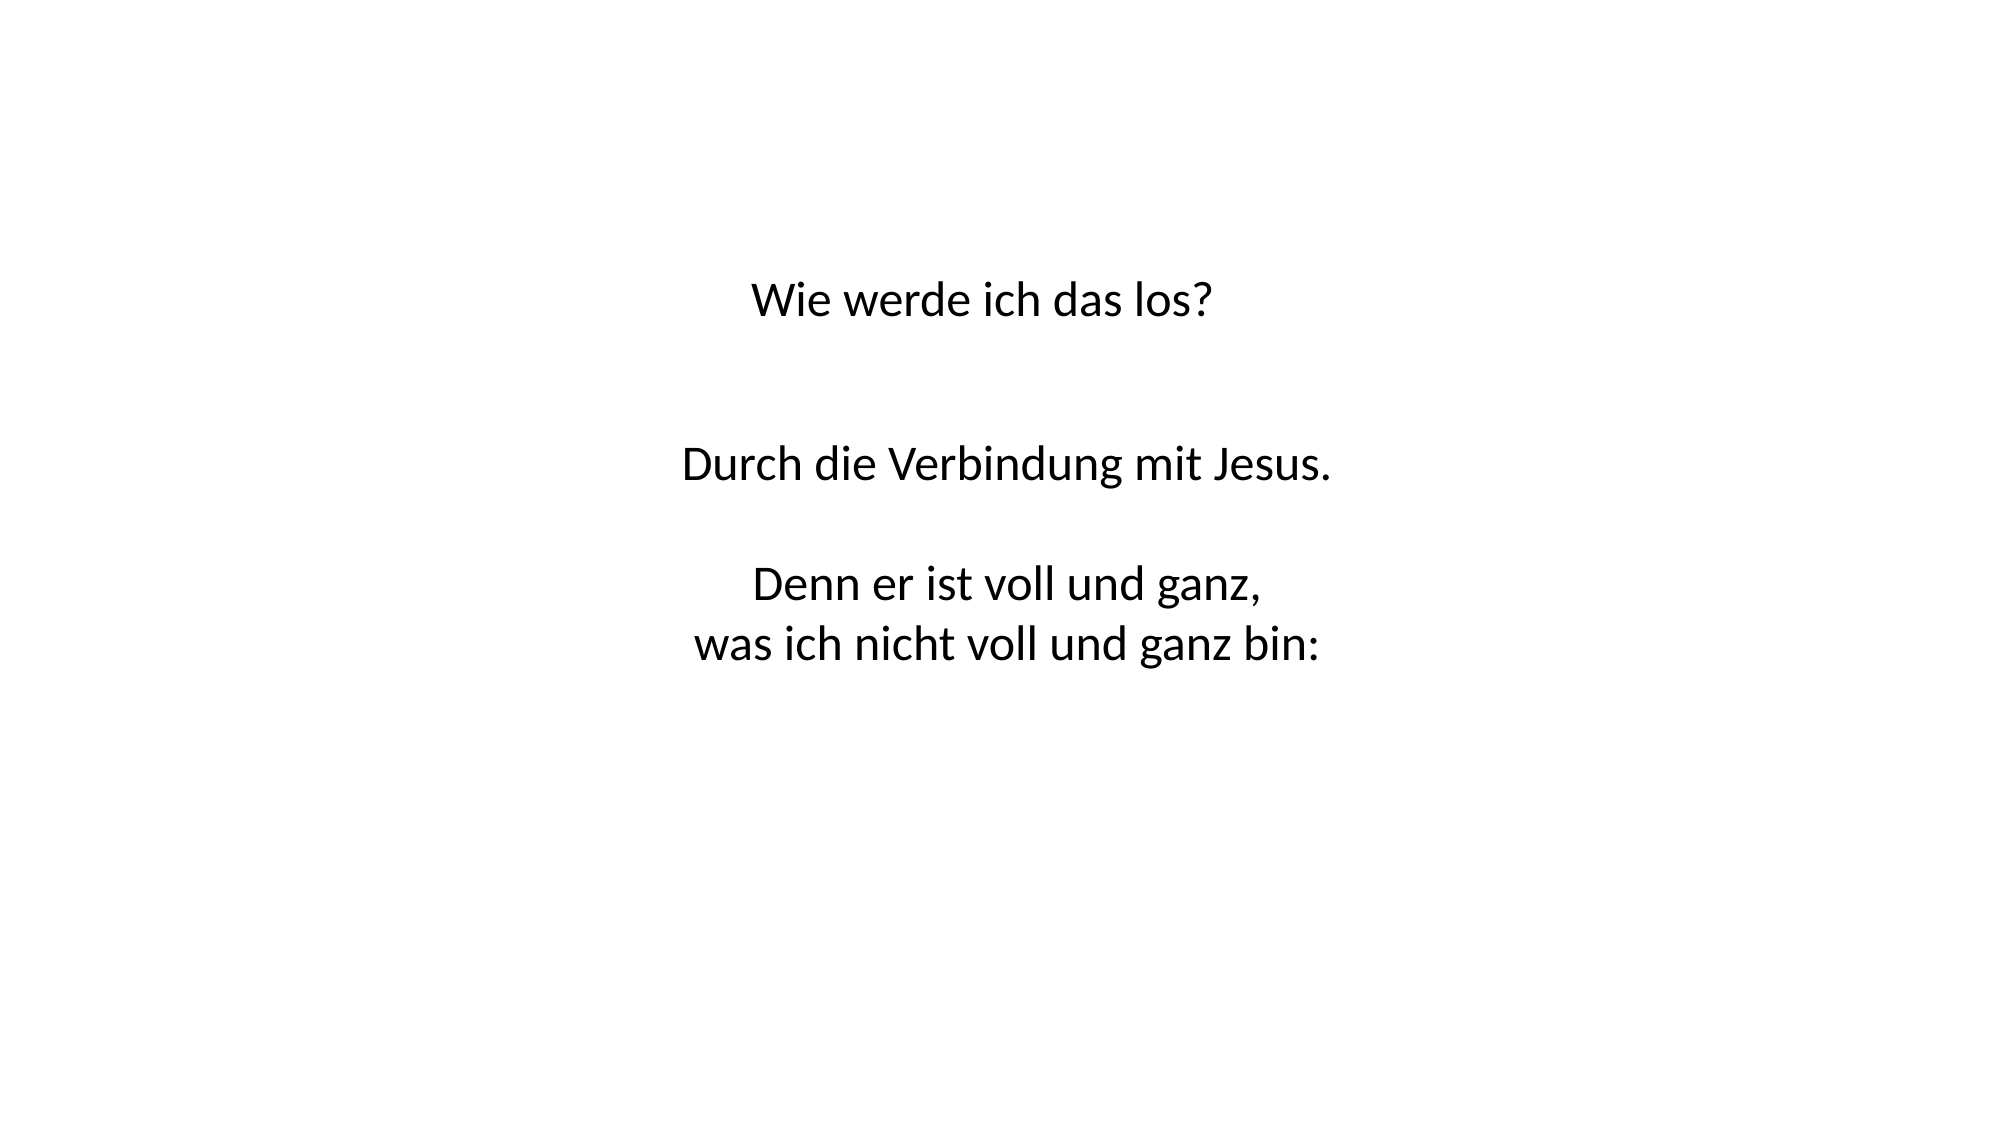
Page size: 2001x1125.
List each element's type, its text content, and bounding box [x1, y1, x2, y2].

text_box Wie werde ich das los? [141, 258, 1825, 379]
text_box Durch die Verbindung mit Jesus. Denn er ist voll und ganz, was ich nicht voll und ganz bin: [165, 423, 1850, 723]
